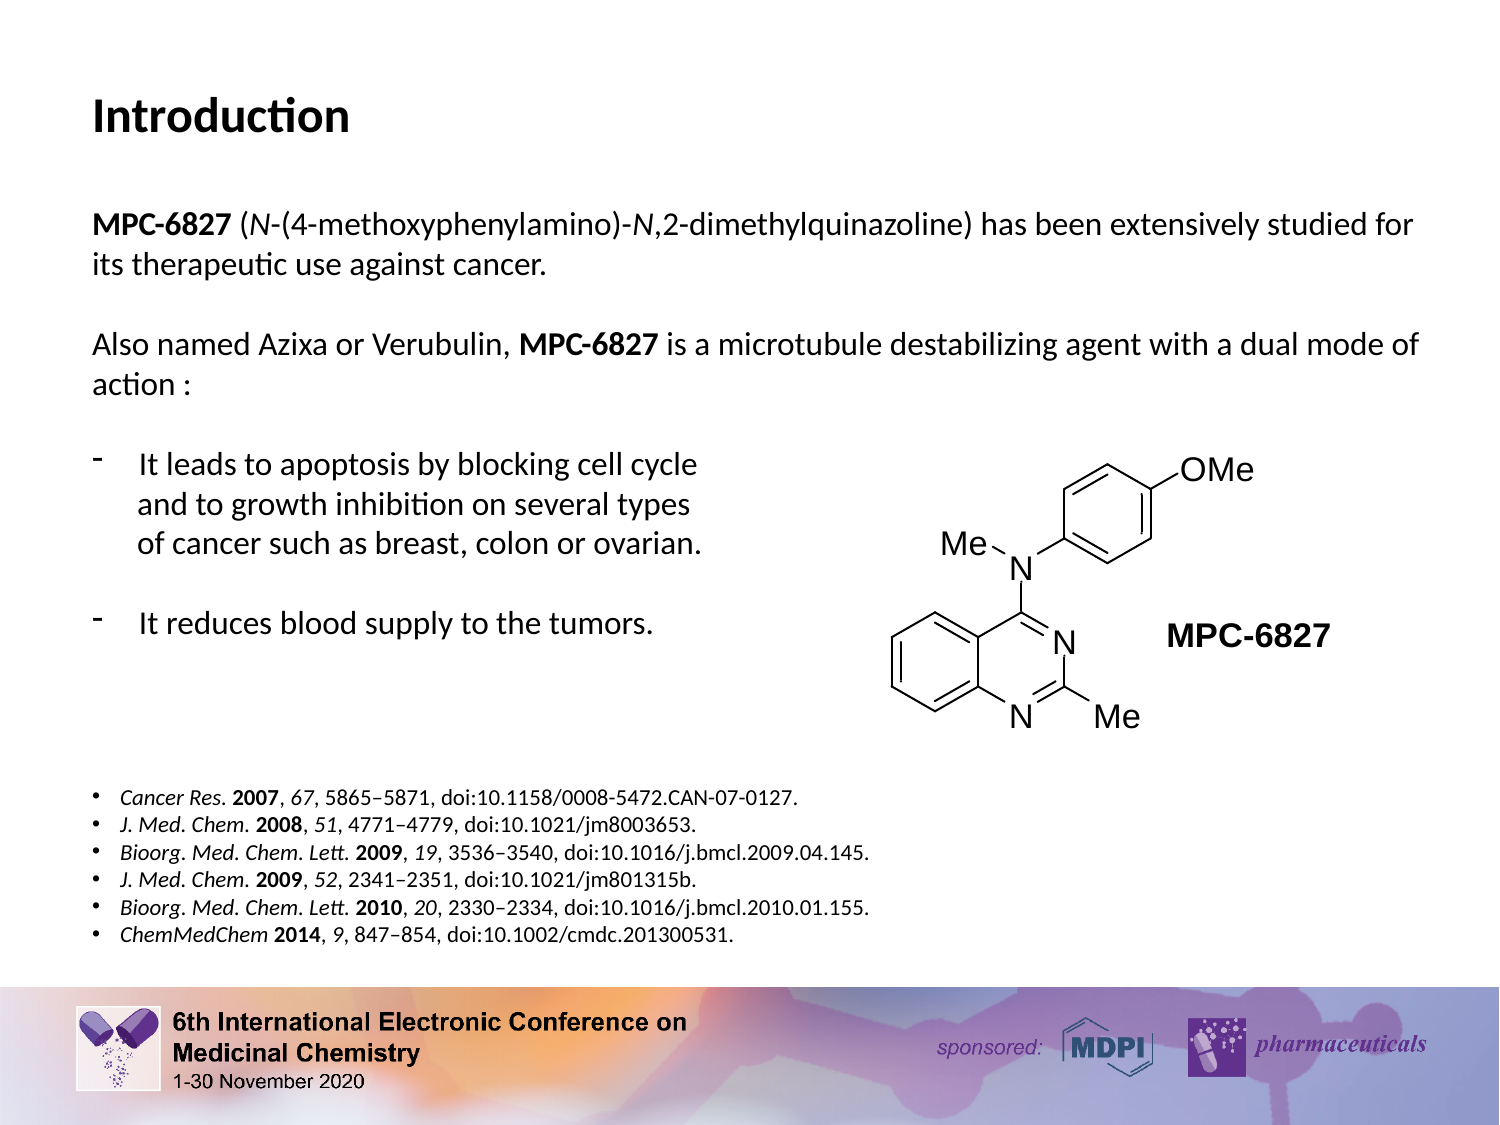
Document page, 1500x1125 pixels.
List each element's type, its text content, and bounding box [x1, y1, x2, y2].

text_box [887, 449, 1342, 741]
picture [0, 987, 1499, 1125]
text_box Cancer Res. 2007, 67, 5865–5871, doi:10.1158/0008-5472.CAN-07-0127. J. Med. Chem. 2008, 51, 4771–4779, doi:10.1021/jm8003653. Bioorg. Med. Chem. Lett. 2009, 19, 3536–3540, doi:10.1016/j.bmcl.2009.04.145. J. Med. Chem. 2009, 52, 2341–2351, doi:10.1021/jm801315b. Bioorg. Med. Chem. Lett. 2010, 20, 2330–2334, doi:10.1016/j.bmcl.2010.01.155. ChemMedChem 2014, 9, 847–854, doi:10.1002/cmdc.201300531. [77, 774, 925, 955]
text_box Introduction MPC-6827 (N-(4-methoxyphenylamino)-N,2-dimethylquinazoline) has been extensively studied for its therapeutic use against cancer. Also named Azixa or Verubulin, MPC-6827 is a microtubule destabilizing agent with a dual mode of action : It leads to apoptosis by blocking cell cycle and to growth inhibition on several types of cancer such as breast, colon or ovarian. It reduces blood supply to the tumors. [77, 74, 1438, 694]
